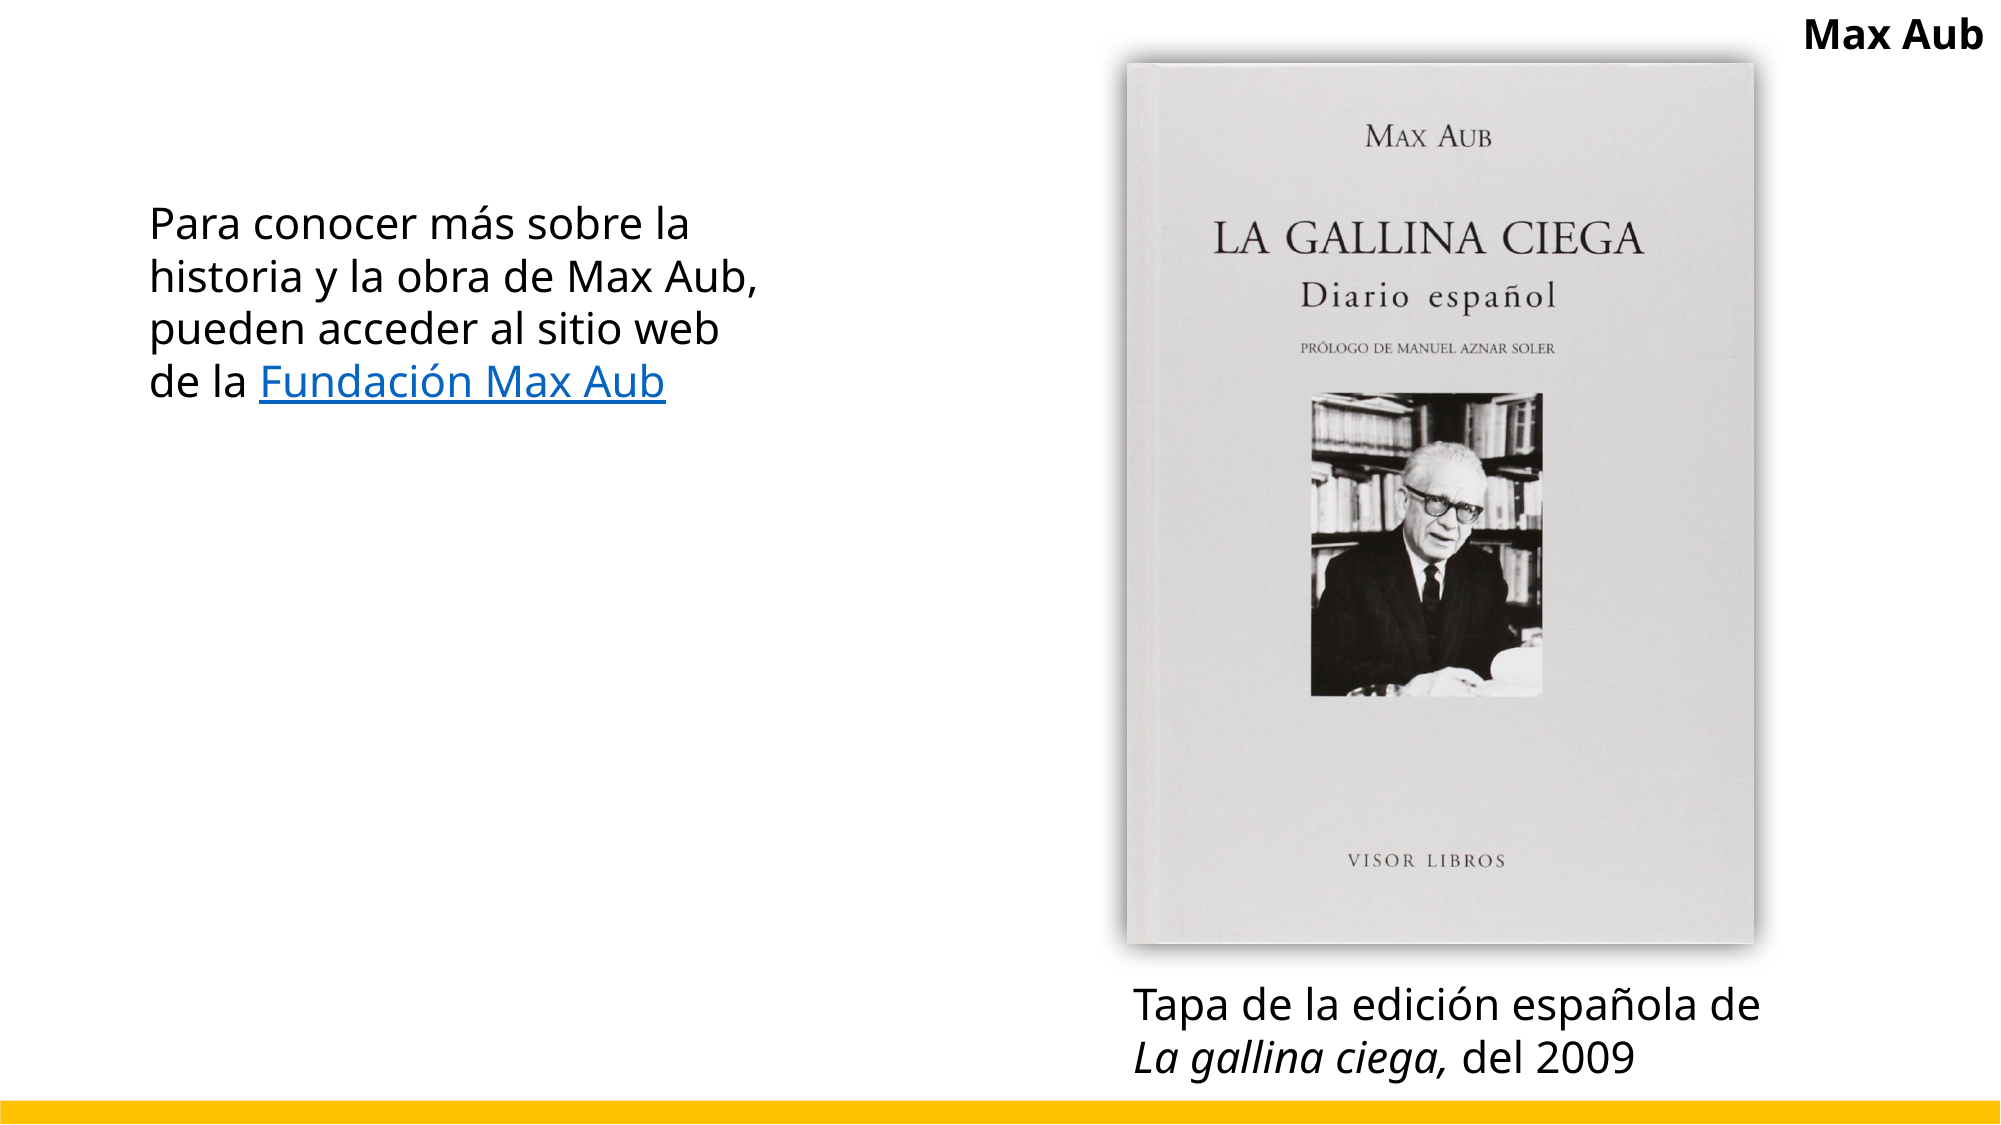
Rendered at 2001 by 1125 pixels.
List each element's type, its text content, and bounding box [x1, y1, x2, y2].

text_box [0, 1100, 2000, 1125]
text_box Tapa de la edición española de La gallina ciega, del 2009 [1118, 969, 1783, 1090]
picture [1127, 63, 1755, 945]
text_box Para conocer más sobre la historia y la obra de Max Aub, pueden acceder al sitio web de la Fundación Max Aub [133, 188, 799, 473]
text_box Max Aub [1549, 0, 2000, 65]
